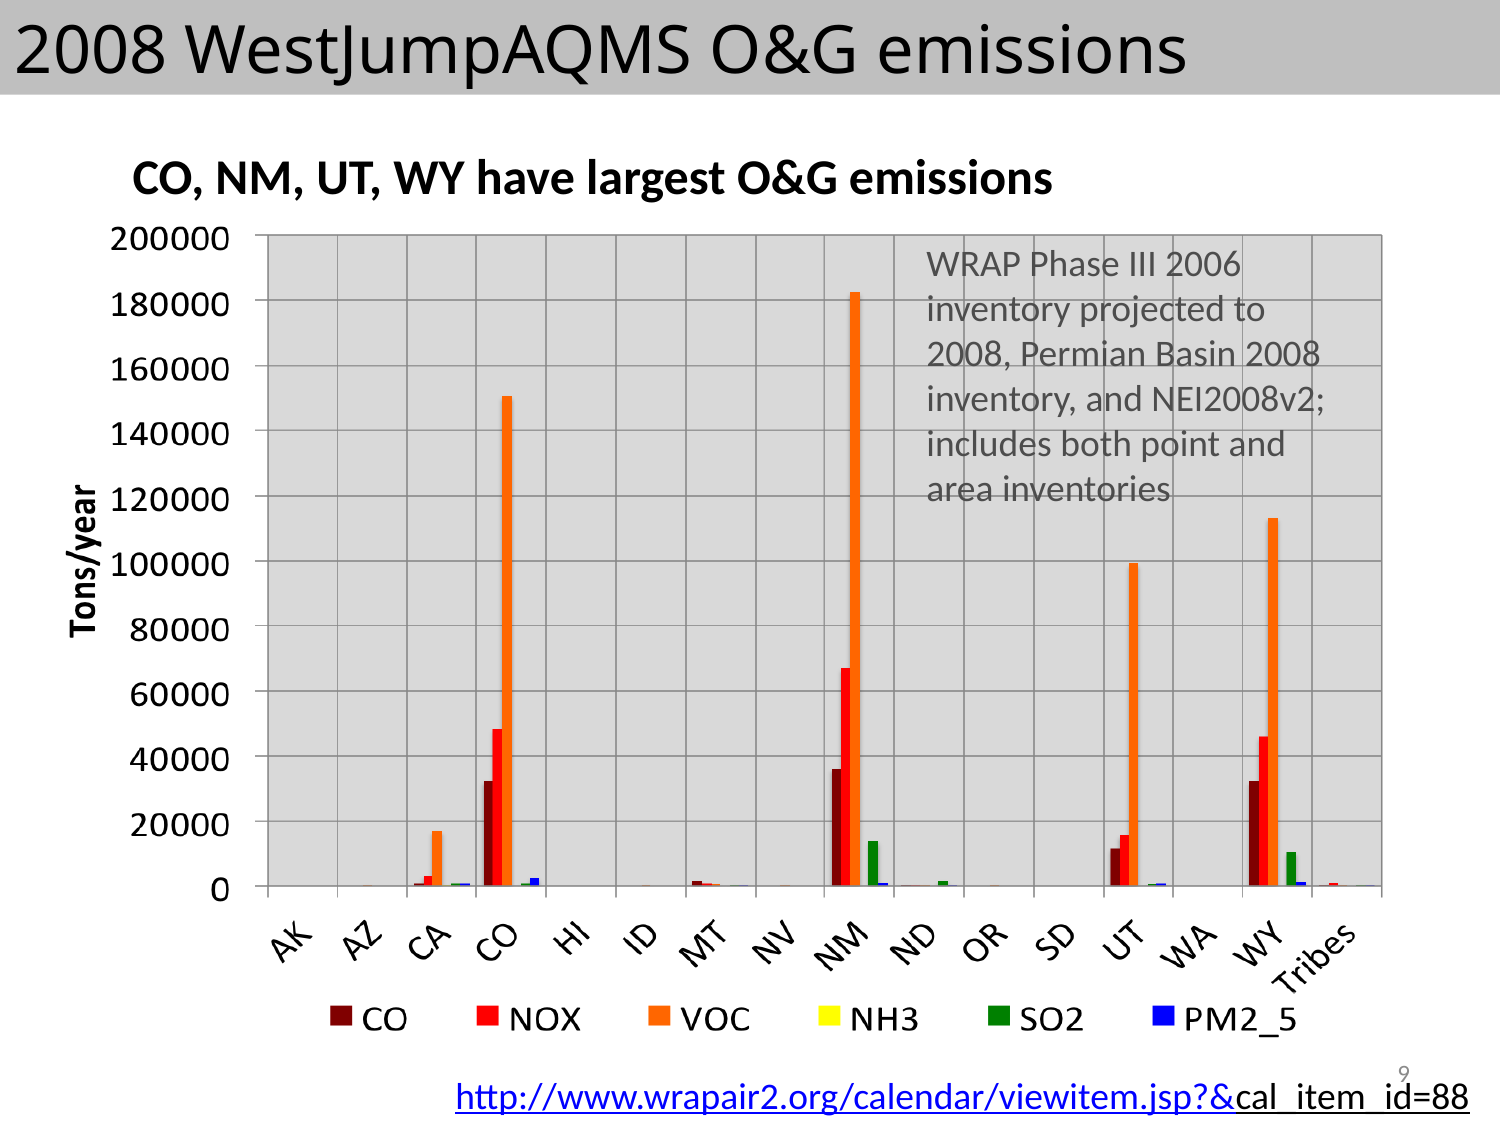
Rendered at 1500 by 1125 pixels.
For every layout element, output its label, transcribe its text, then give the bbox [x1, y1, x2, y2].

picture [50, 212, 1397, 1051]
text_box CO, NM, UT, WY have largest O&G emissions [117, 137, 1142, 211]
slide_number 9 [1074, 1042, 1425, 1103]
text_box http://www.wrapair2.org/calendar/viewitem.jsp?&cal_item_id=88 [440, 1064, 1500, 1125]
text_box 2008 WestJumpAQMS O&G emissions [0, 0, 1500, 95]
